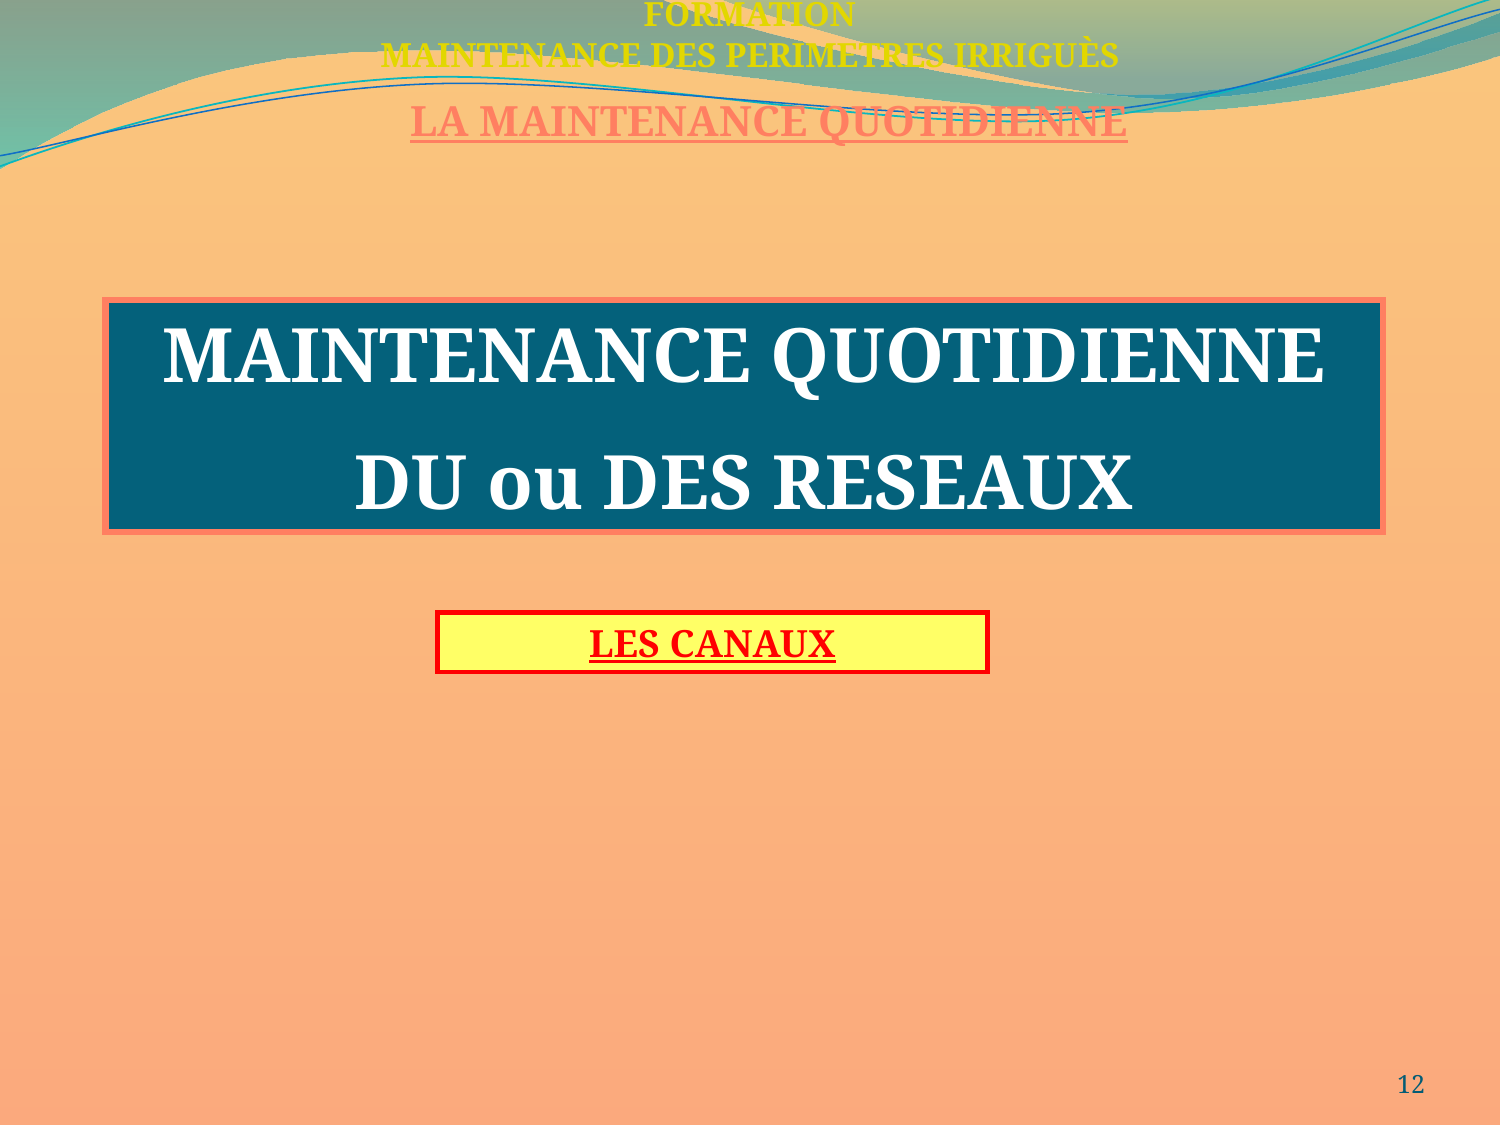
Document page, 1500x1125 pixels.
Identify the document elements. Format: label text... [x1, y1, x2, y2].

text_box LES CANAUX [437, 612, 988, 673]
text_box LA MAINTENANCE QUOTIDIENNE [337, 87, 1200, 153]
text_box MAINTENANCE QUOTIDIENNE DU ou DES RESEAUX [105, 299, 1383, 533]
text_box FORMATION MAINTENANCE DES PERIMETRES IRRIGUÈS [0, 0, 1500, 80]
slide_number 12 [1299, 1042, 1425, 1103]
